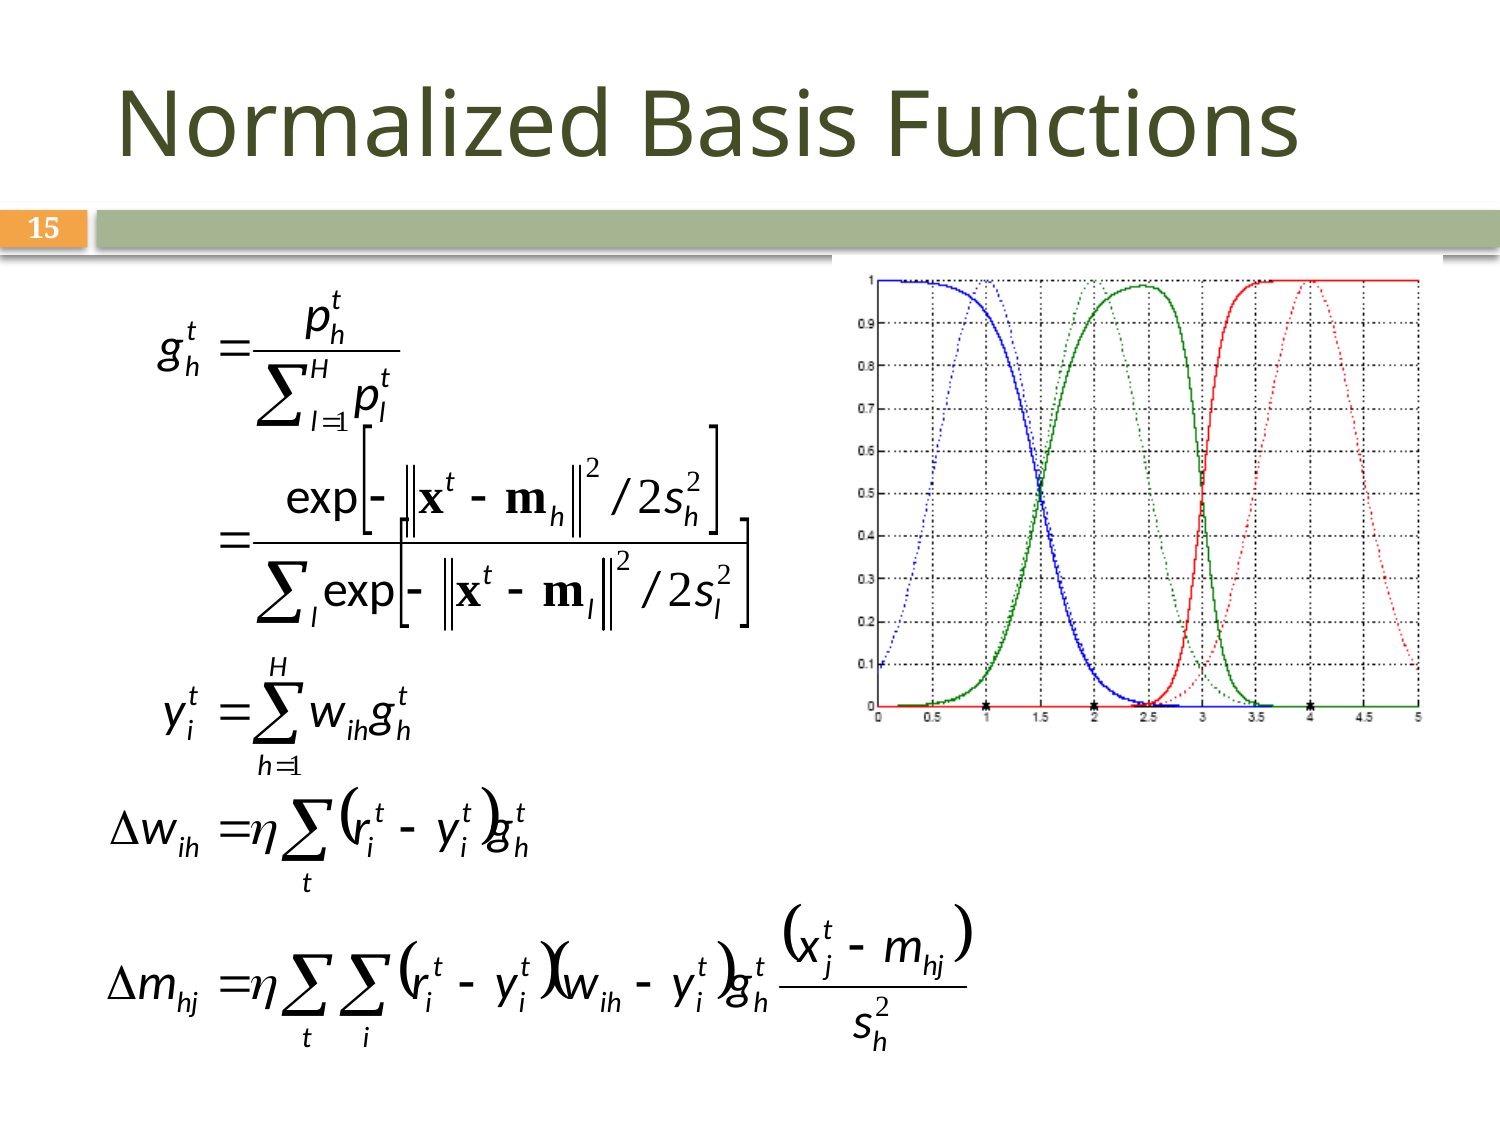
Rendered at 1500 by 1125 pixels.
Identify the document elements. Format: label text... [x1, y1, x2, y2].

slide_number 15 [0, 208, 88, 249]
picture [832, 255, 1443, 736]
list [98, 278, 976, 1064]
title Normalized Basis Functions [100, 42, 1451, 198]
